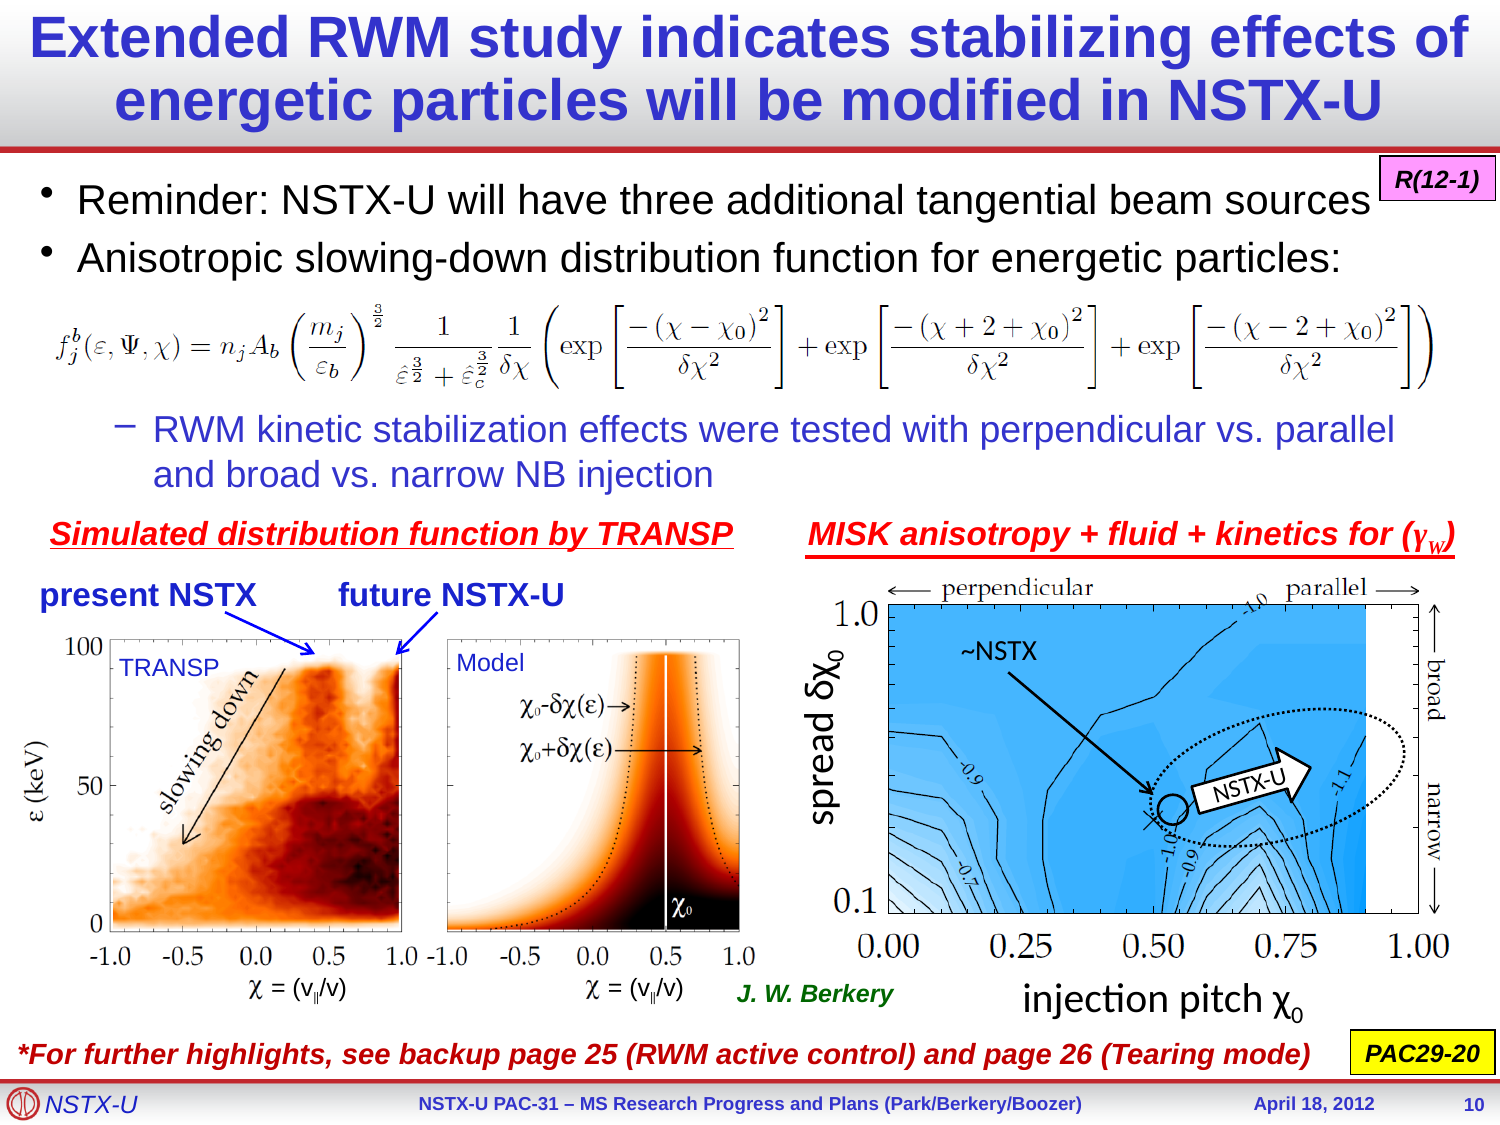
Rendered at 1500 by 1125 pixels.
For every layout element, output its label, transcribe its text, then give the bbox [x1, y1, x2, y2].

text_box MISK anisotropy + fluid + kinetics for (γW) [807, 512, 1456, 556]
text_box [394, 612, 439, 655]
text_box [224, 611, 316, 655]
picture [825, 576, 1461, 970]
picture [15, 622, 767, 1000]
text_box future NSTX-U [323, 566, 581, 621]
text_box spread δχ0 [784, 646, 820, 842]
picture [50, 292, 1440, 399]
slide_number 10 [1374, 1091, 1500, 1117]
text_box PAC29-20 [1350, 1029, 1496, 1075]
list Reminder: NSTX-U will have three additional tangential beam sources Anisotropic slowing-down distribution function for energetic particles: RWM kinetic stabilization effects were tested with perpendicular vs. parallel and broad vs. narrow NB injection [24, 165, 1476, 1066]
text_box injection pitch χ0 [1007, 978, 1319, 1036]
title Extended RWM study indicates stabilizing effects of energetic particles will be modified in NSTX-U [0, 1, 1500, 140]
text_box J. W. Berkery [721, 969, 909, 1015]
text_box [1007, 671, 1154, 795]
text_box = (v∥/v) [593, 1007, 699, 1014]
text_box Simulated distribution function by TRANSP [49, 512, 735, 553]
picture [0, 1079, 1500, 1125]
text_box = (v∥/v) [256, 1007, 363, 1014]
text_box present NSTX [24, 566, 273, 621]
text_box R(12-1) [1380, 156, 1496, 201]
text_box *For further highlights, see backup page 25 (RWM active control) and page 26 (Tearing mode) [2, 1028, 1327, 1078]
